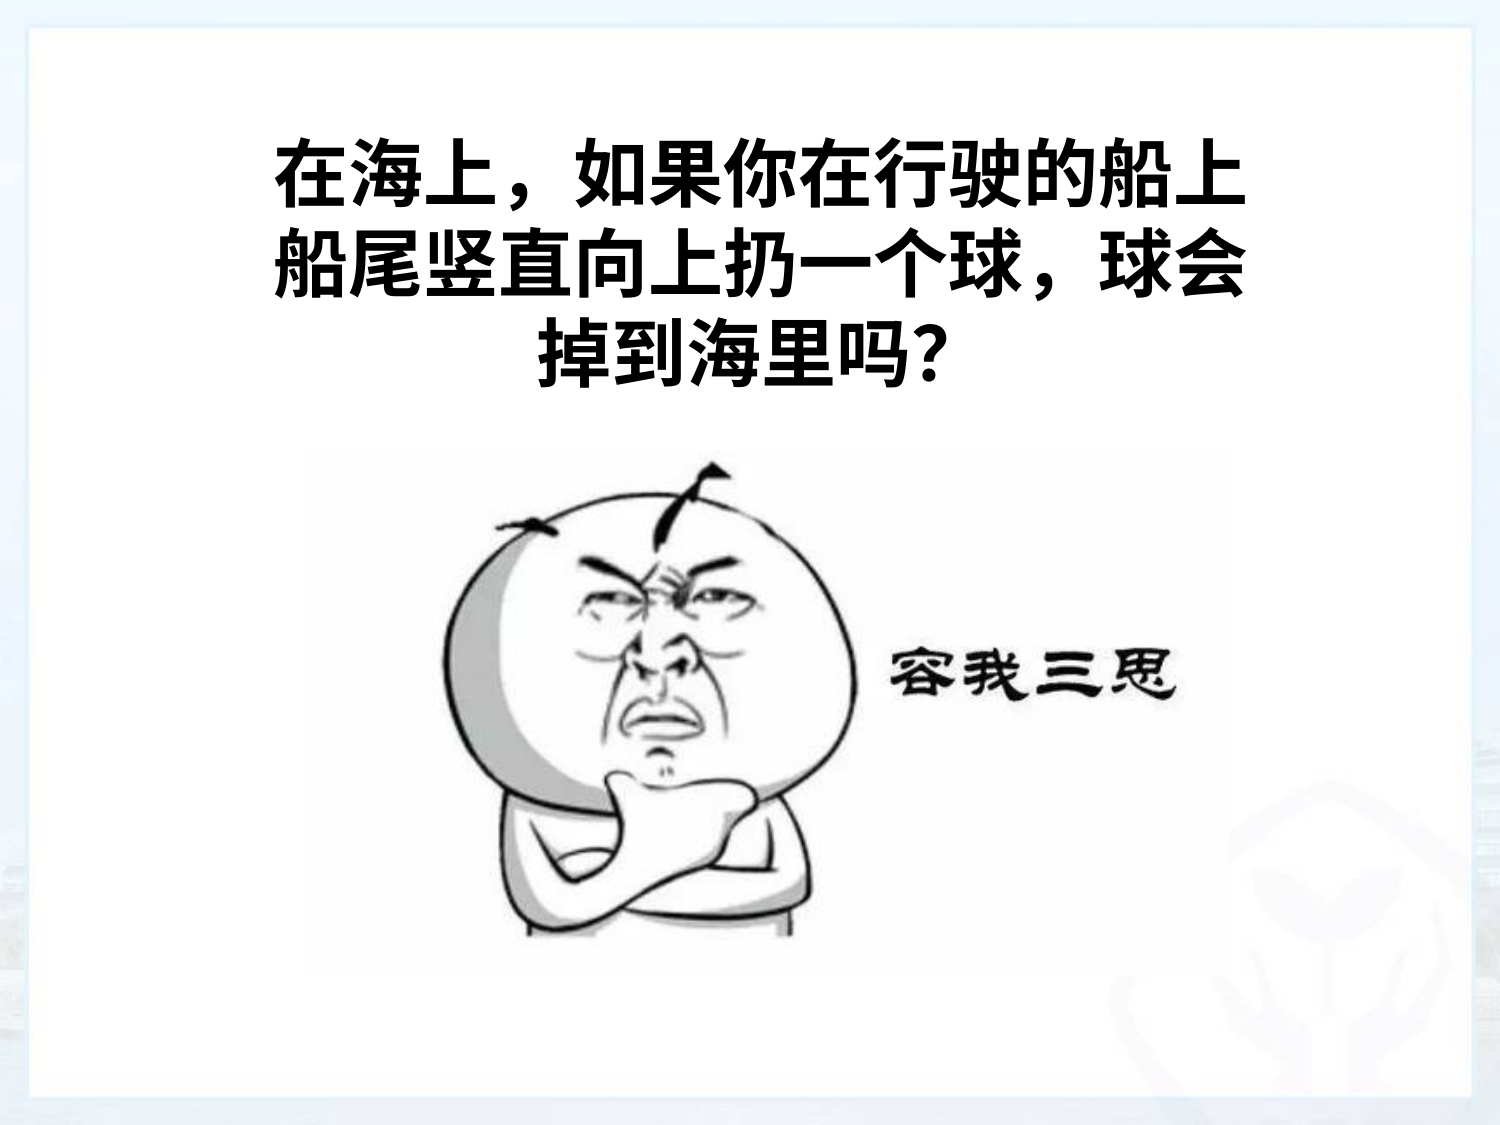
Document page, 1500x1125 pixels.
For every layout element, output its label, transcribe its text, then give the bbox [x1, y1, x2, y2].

picture [0, 0, 1500, 1125]
text_box 在海上，如果你在行驶的船上船尾竖直向上扔一个球，球会掉到海里吗？ [240, 120, 1282, 403]
